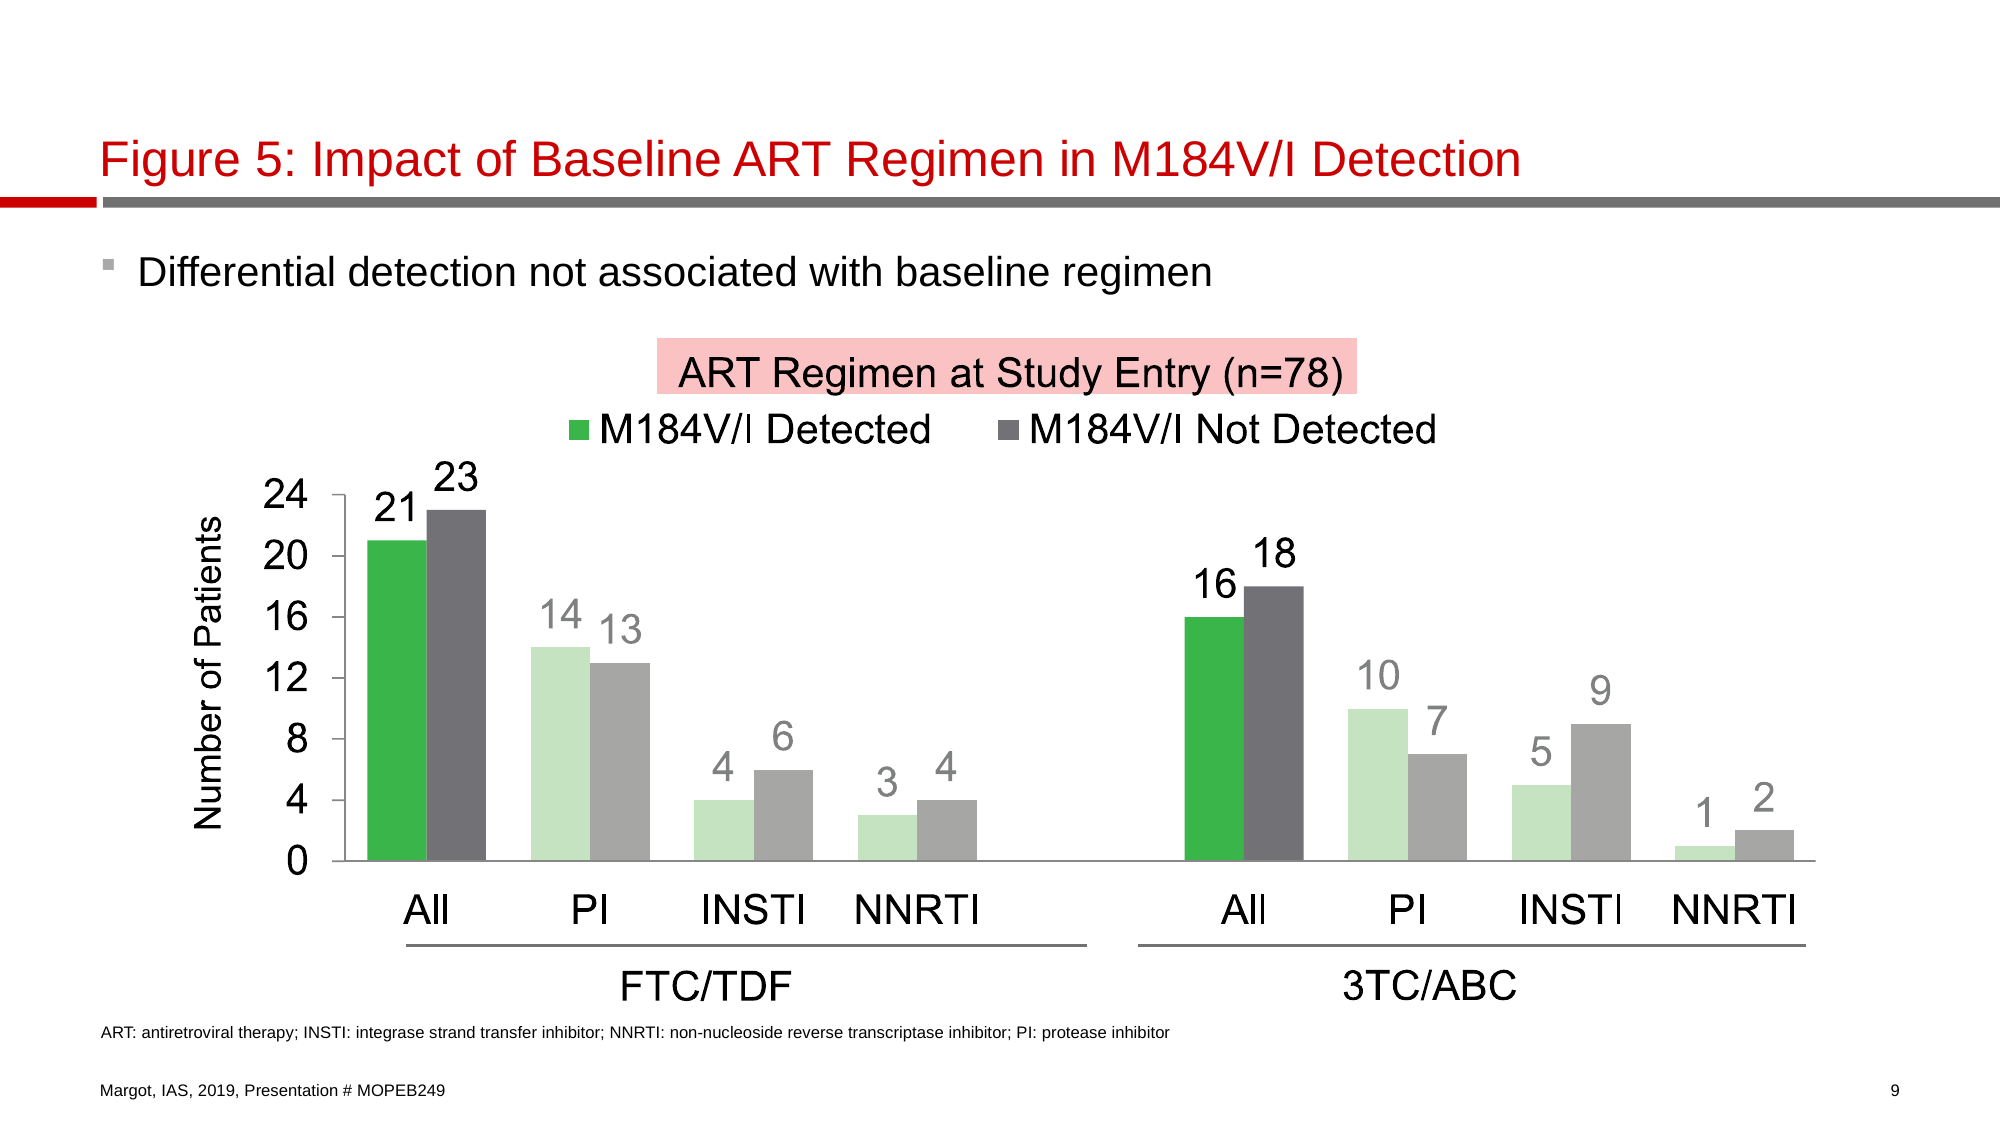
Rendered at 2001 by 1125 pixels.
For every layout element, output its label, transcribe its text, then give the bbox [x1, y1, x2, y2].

footer Margot, IAS, 2019, Presentation # MOPEB249 [99, 1072, 767, 1100]
picture [193, 338, 1816, 1002]
list Differential detection not associated with baseline regimen [99, 249, 1900, 316]
title Figure 5: Impact of Baseline ART Regimen in M184V/I Detection [99, 76, 1900, 188]
text_box ART: antiretroviral therapy; INSTI: integrase strand transfer inhibitor; NNRTI: non-nucleoside reverse transcriptase inhibitor; PI: protease inhibitor [100, 1023, 1748, 1060]
slide_number 9 [1845, 1072, 1900, 1100]
